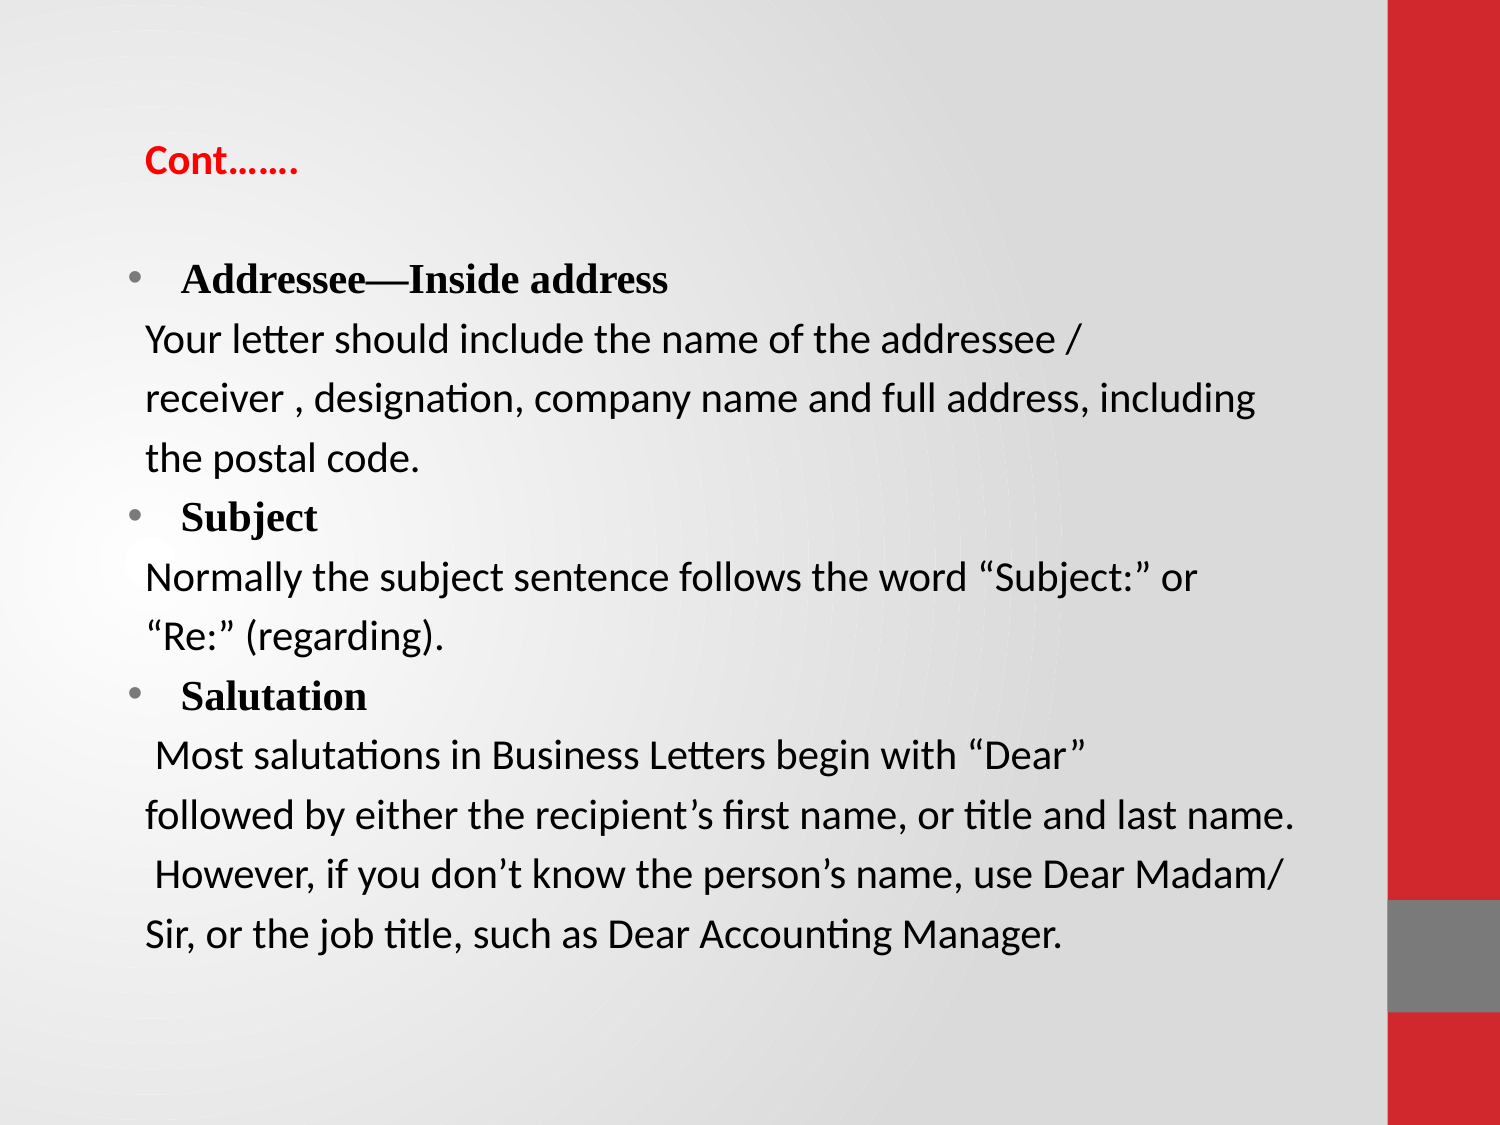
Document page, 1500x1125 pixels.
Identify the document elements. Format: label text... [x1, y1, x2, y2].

list Cont……. Addressee—Inside address Your letter should include the name of the addressee / receiver , designation, company name and full address, including the postal code. Subject Normally the subject sentence follows the word “Subject:” or “Re:” (regarding). Salutation Most salutations in Business Letters begin with “Dear” followed by either the recipient’s first name, or title and last name. However, if you don’t know the person’s name, use Dear Madam/ Sir, or the job title, such as Dear Accounting Manager. [112, 37, 1500, 974]
